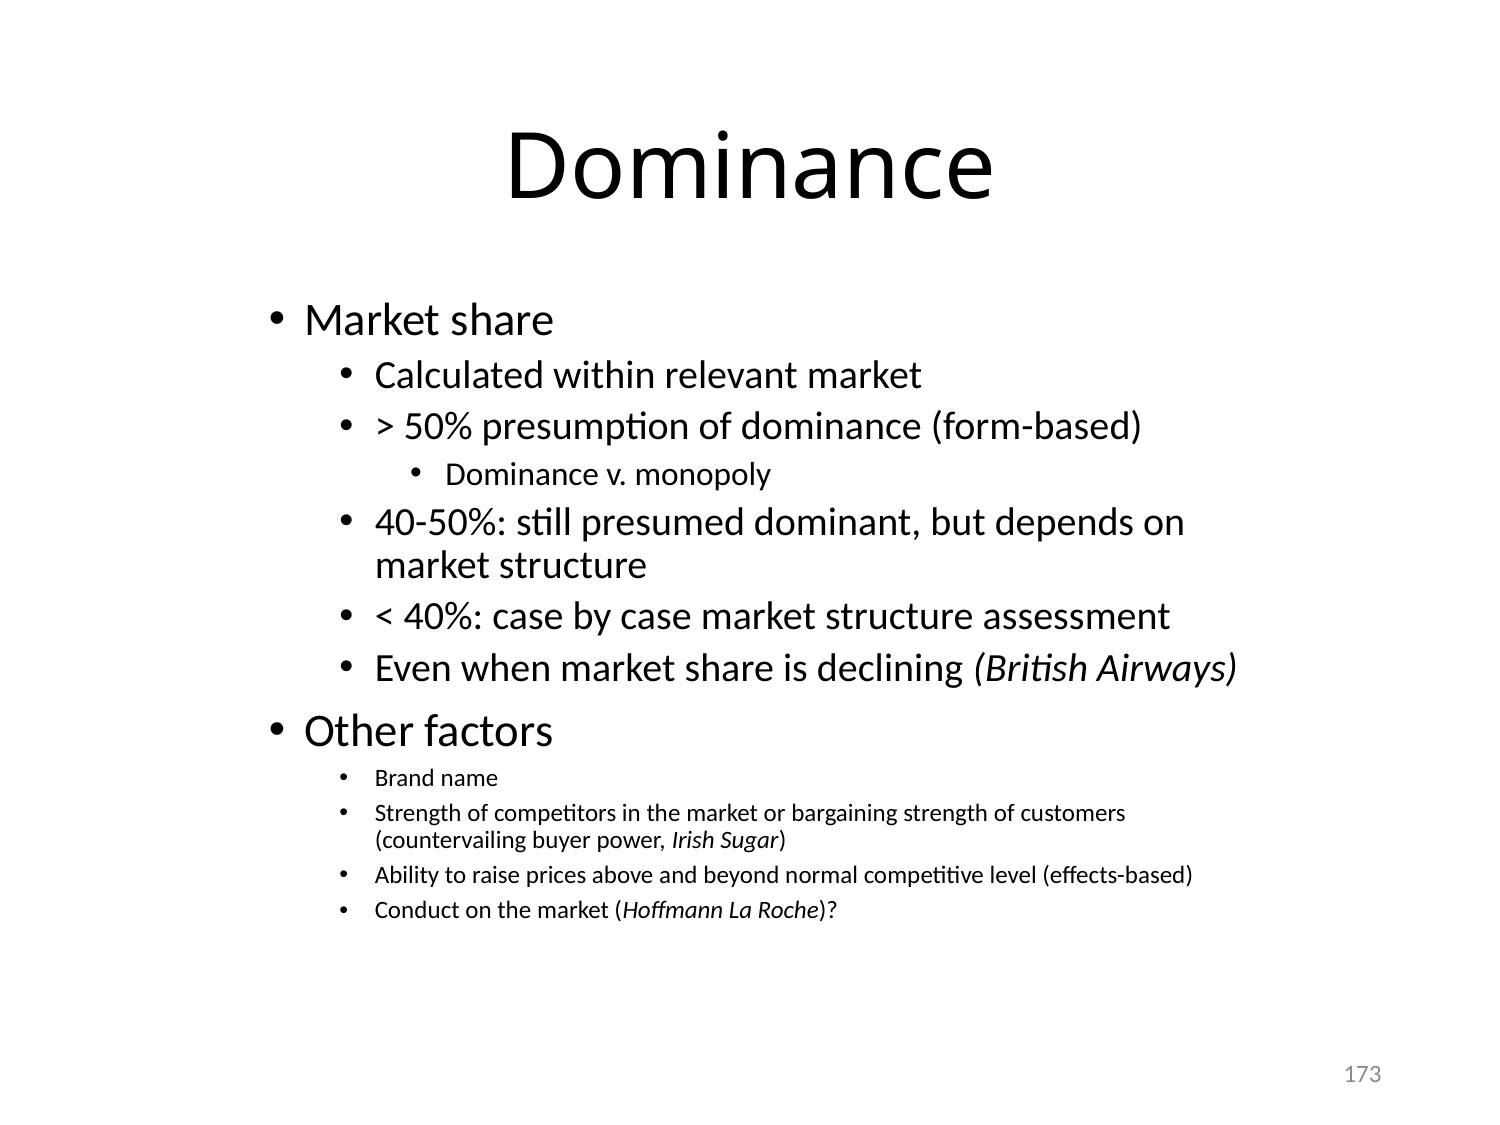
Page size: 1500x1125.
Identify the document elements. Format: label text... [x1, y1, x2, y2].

title Dominance [103, 59, 1397, 278]
list Market share Calculated within relevant market > 50% presumption of dominance (form-based) Dominance v. monopoly 40-50%: still presumed dominant, but depends on market structure < 40%: case by case market structure assessment Even when market share is declining (British Airways) Other factors Brand name Strength of competitors in the market or bargaining strength of customers (countervailing buyer power, Irish Sugar) Ability to raise prices above and beyond normal competitive level (effects-based) Conduct on the market (Hoffmann La Roche)? [253, 287, 1255, 941]
slide_number 173 [1059, 1042, 1397, 1103]
